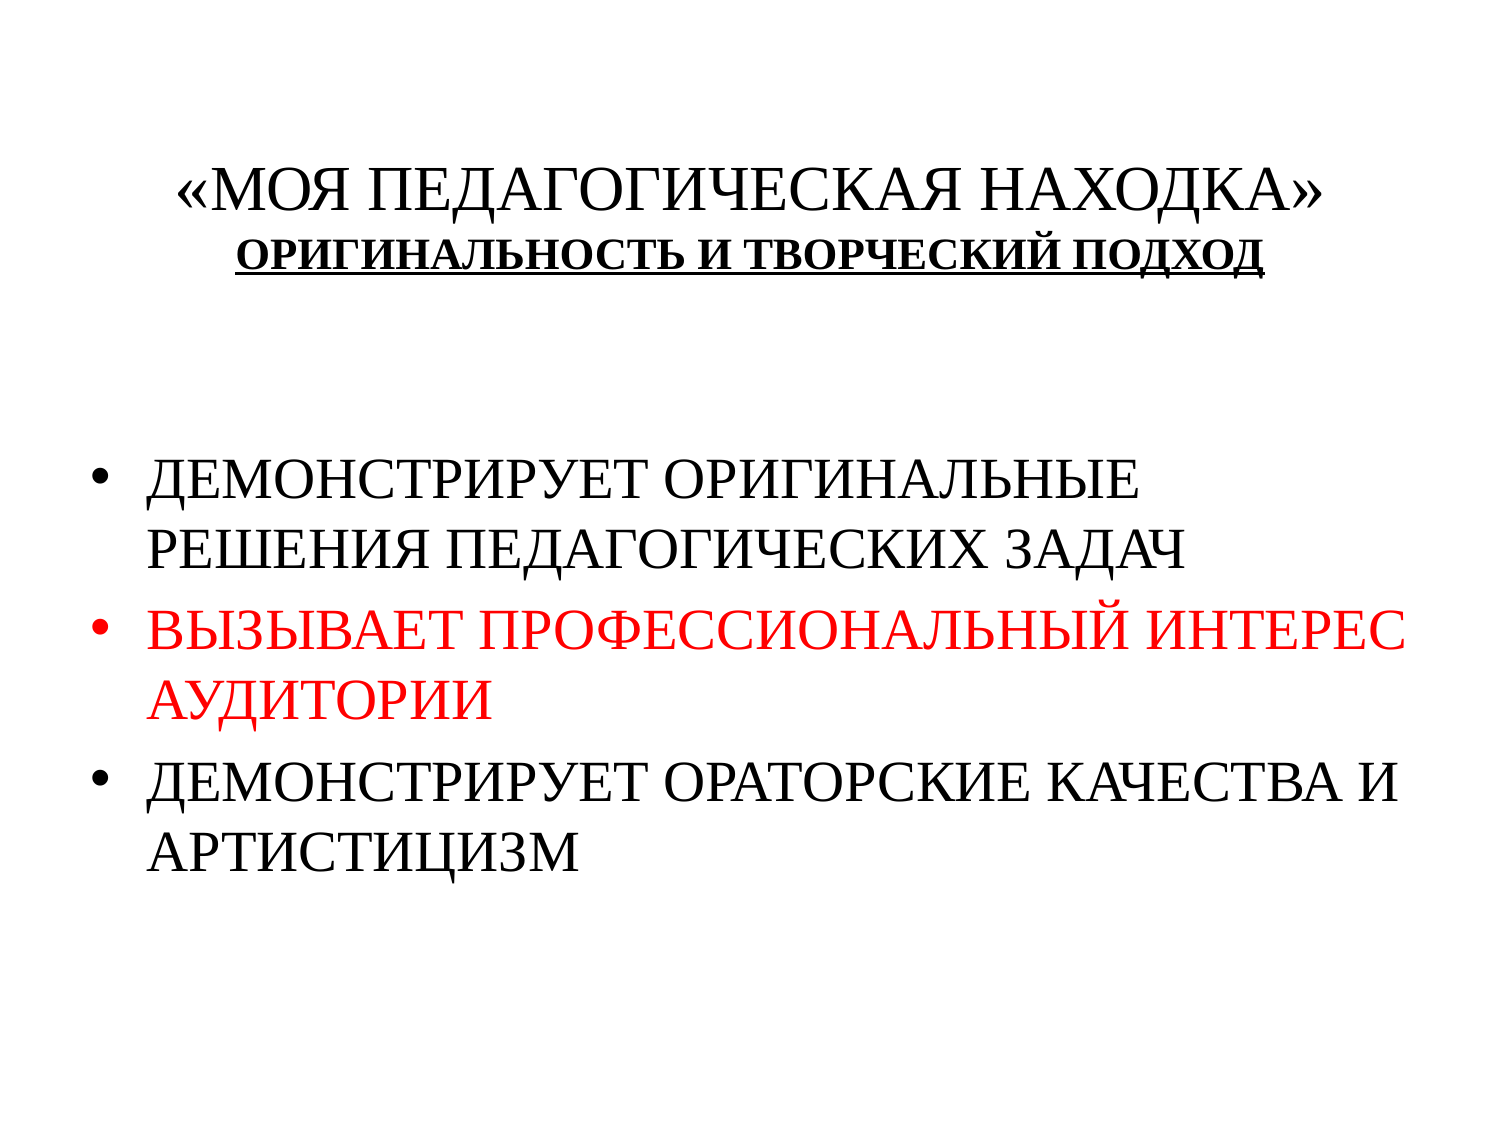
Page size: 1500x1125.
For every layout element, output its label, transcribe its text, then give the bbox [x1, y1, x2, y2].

list ДЕМОНСТРИРУЕТ ОРИГИНАЛЬНЫЕ РЕШЕНИЯ ПЕДАГОГИЧЕСКИХ ЗАДАЧ ВЫЗЫВАЕТ ПРОФЕССИОНАЛЬНЫЙ ИНТЕРЕС АУДИТОРИИ ДЕМОНСТРИРУЕТ ОРАТОРСКИЕ КАЧЕСТВА И АРТИСТИЦИЗМ [75, 432, 1425, 1005]
title «МОЯ ПЕДАГОГИЧЕСКАЯ НАХОДКА» ОРИГИНАЛЬНОСТЬ И ТВОРЧЕСКИЙ ПОДХОД [75, 45, 1425, 374]
